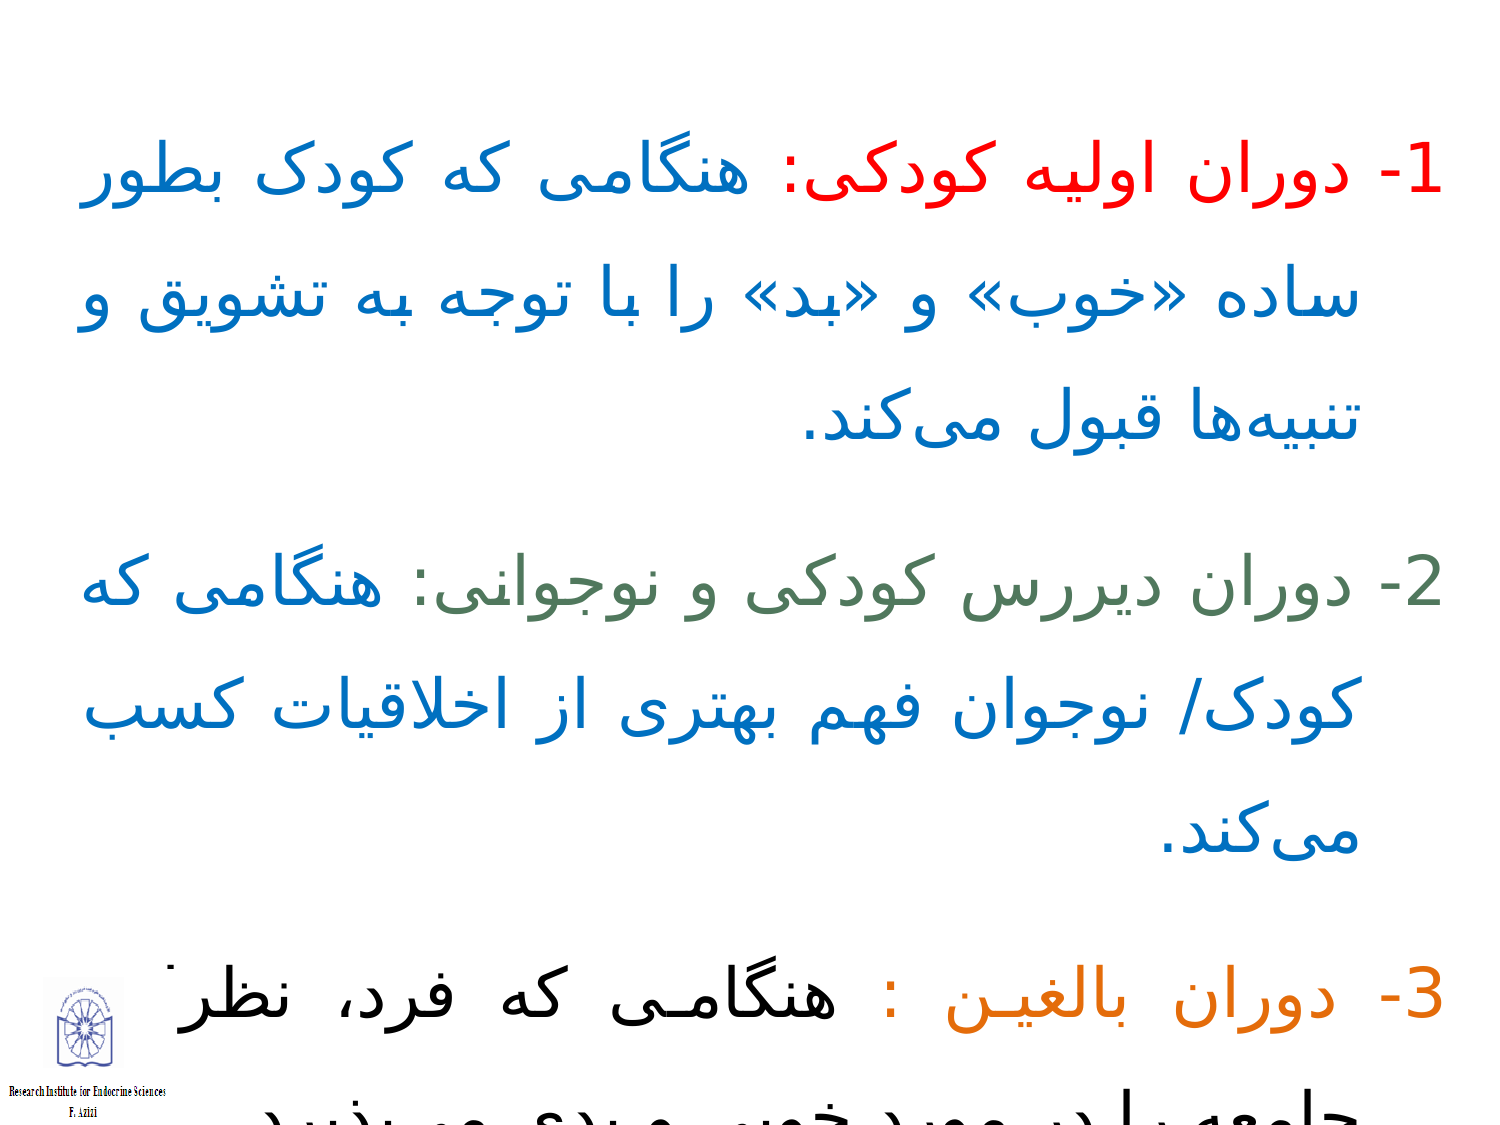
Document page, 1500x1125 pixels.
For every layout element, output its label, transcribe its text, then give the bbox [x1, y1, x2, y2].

subtitle 1- دوران اولیه کودکی: هنگامی که کودک بطور ساده «خوب» و «بد» را با توجه به تشویق و تنبیه‌ها قبول می‌کند. 2- دوران دیررس کودکی و نوجوانی: هنگامی که کودک/ نوجوان فهم بهتری از اخلاقیات کسب می‌کند. 3- دوران بالغین : هنگامی که فرد، نظرات جامعه را در مورد خوبی و بدی می‌پذیرد. [62, 75, 1463, 1063]
picture [3, 968, 177, 1125]
